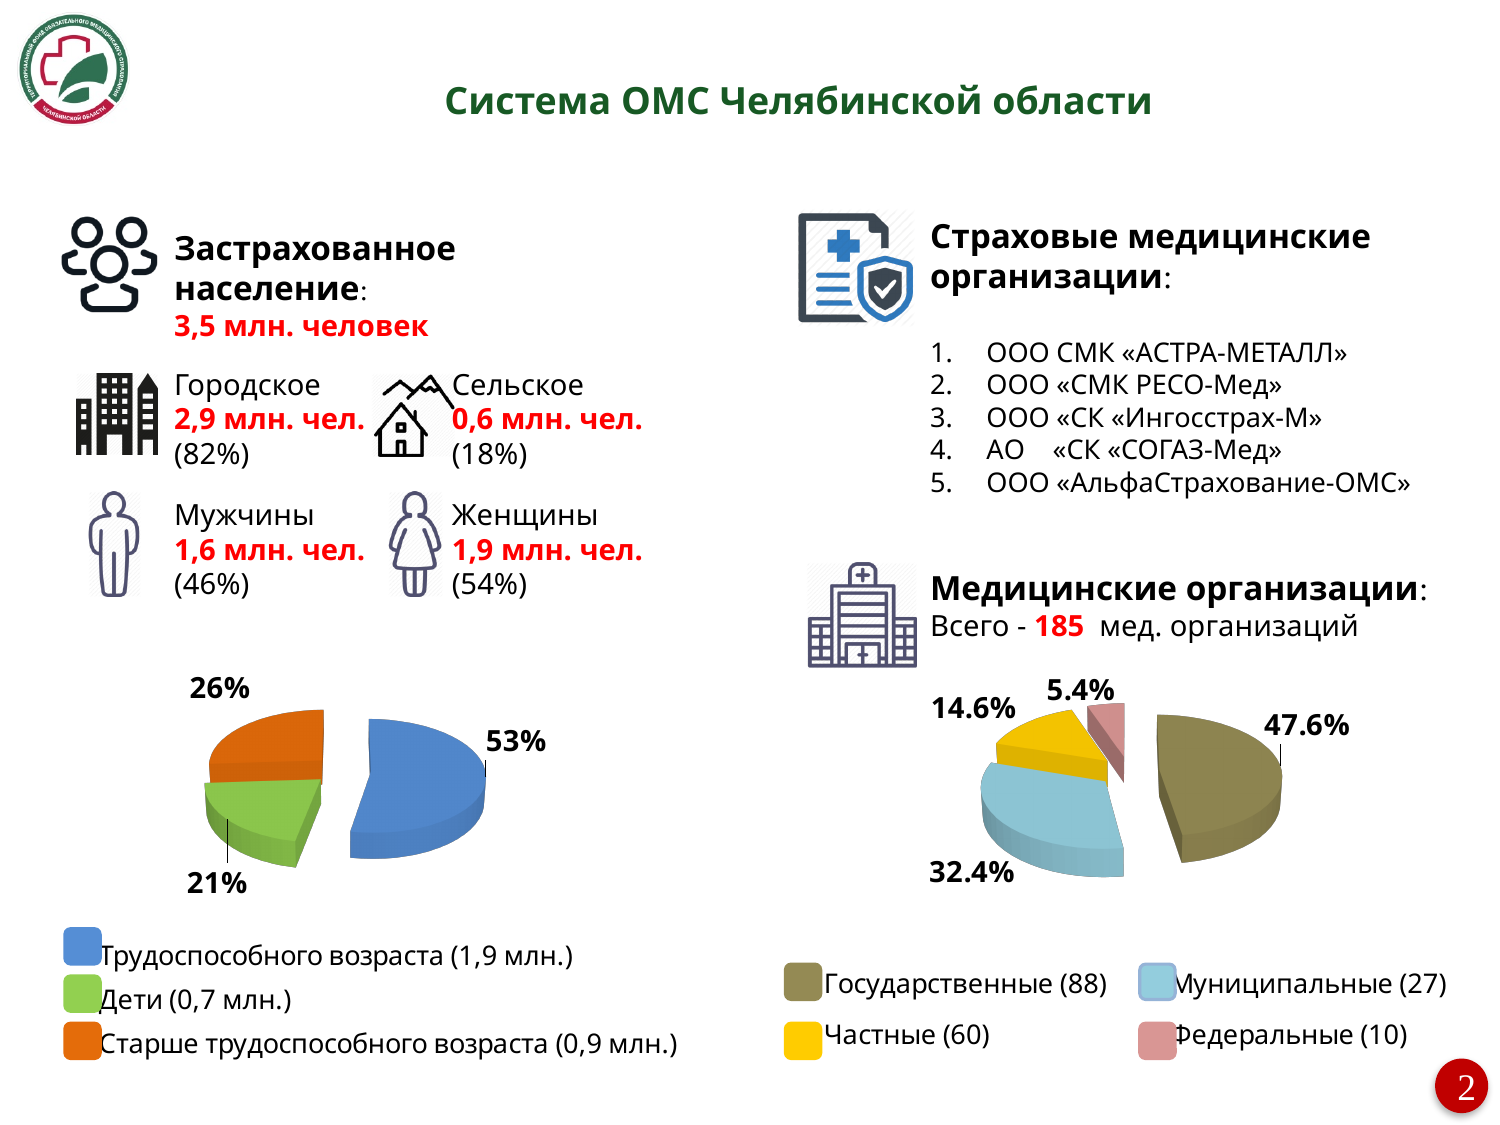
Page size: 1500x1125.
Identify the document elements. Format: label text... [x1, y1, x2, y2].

text_box Сельское 0,6 млн. чел. (18%) [437, 358, 680, 479]
picture [371, 372, 456, 457]
text_box Городское 2,9 млн. чел. (82%) [159, 385, 390, 479]
text_box Система ОМС Челябинской области [123, 0, 1474, 239]
picture [57, 212, 160, 315]
picture [805, 561, 917, 602]
chart [64, 632, 1066, 1125]
picture [795, 207, 915, 327]
picture [87, 491, 142, 597]
text_box Женщины 1,9 млн. чел. (54%) [437, 488, 680, 609]
text_box Страховые медицинские организации: ООО СМК «АСТРА-МЕТАЛЛ» ООО «СМК РЕСО-Мед» ООО «СК «Ингосстрах-М» АО «СК «СОГАЗ-Мед» ООО «АльфаСтрахование-ОМС» Медицинские организации: Всего - 185 мед. организаций [915, 208, 1459, 600]
picture [17, 12, 131, 126]
picture [76, 373, 159, 456]
picture [388, 491, 444, 597]
text_box 2 [1440, 1105, 1483, 1115]
text_box Мужчины 1,6 млн. чел. (46%) [159, 488, 402, 609]
chart [666, 609, 1500, 1095]
text_box Застрахованное население: 3,5 млн. человек [159, 219, 656, 385]
